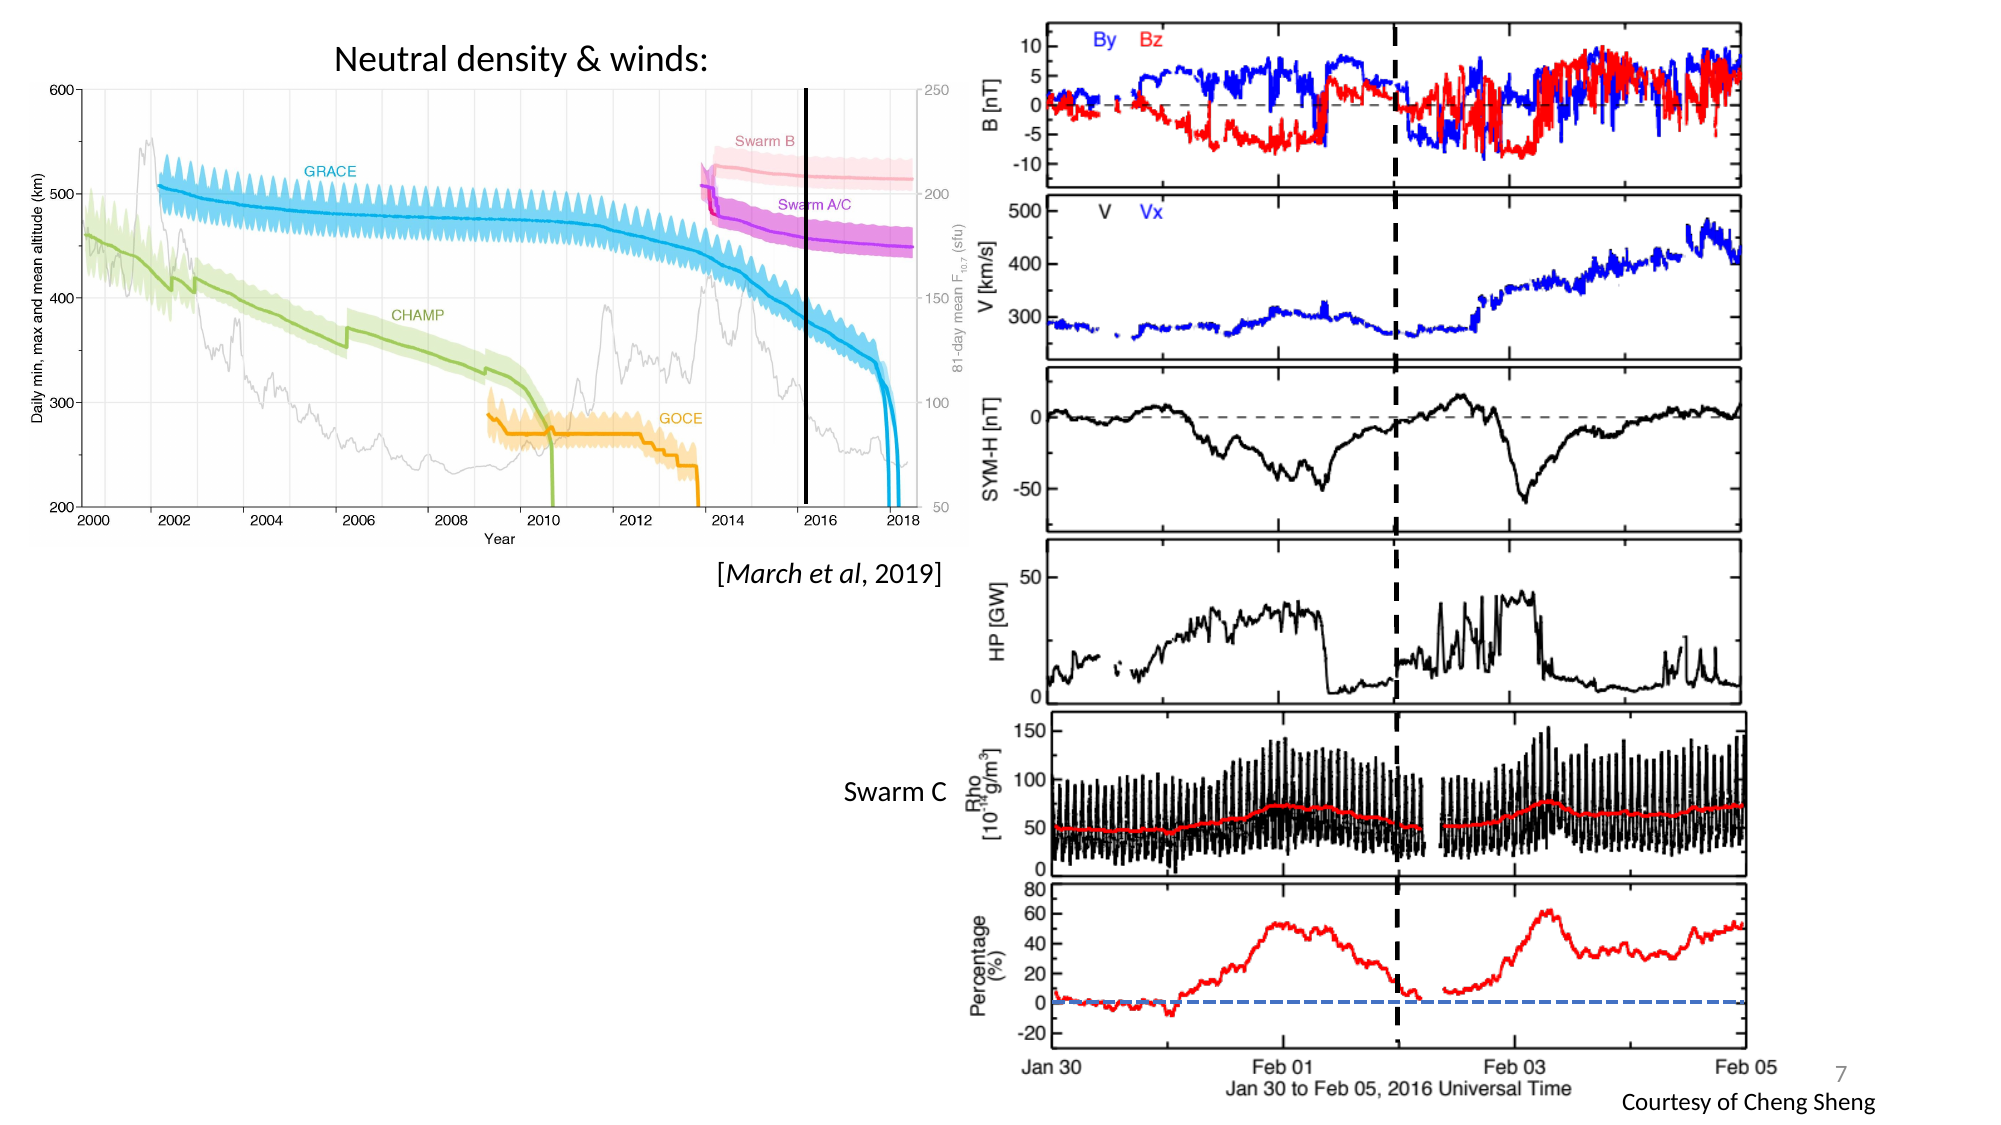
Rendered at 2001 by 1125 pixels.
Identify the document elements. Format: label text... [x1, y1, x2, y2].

slide_number 7 [1781, 1042, 1863, 1078]
text_box Courtesy of Cheng Sheng [1607, 1078, 1926, 1123]
picture [29, 15, 1784, 1101]
text_box Neutral density & winds: [319, 26, 725, 81]
text_box [March et al, 2019] [701, 547, 958, 597]
text_box Swarm C [829, 765, 958, 815]
